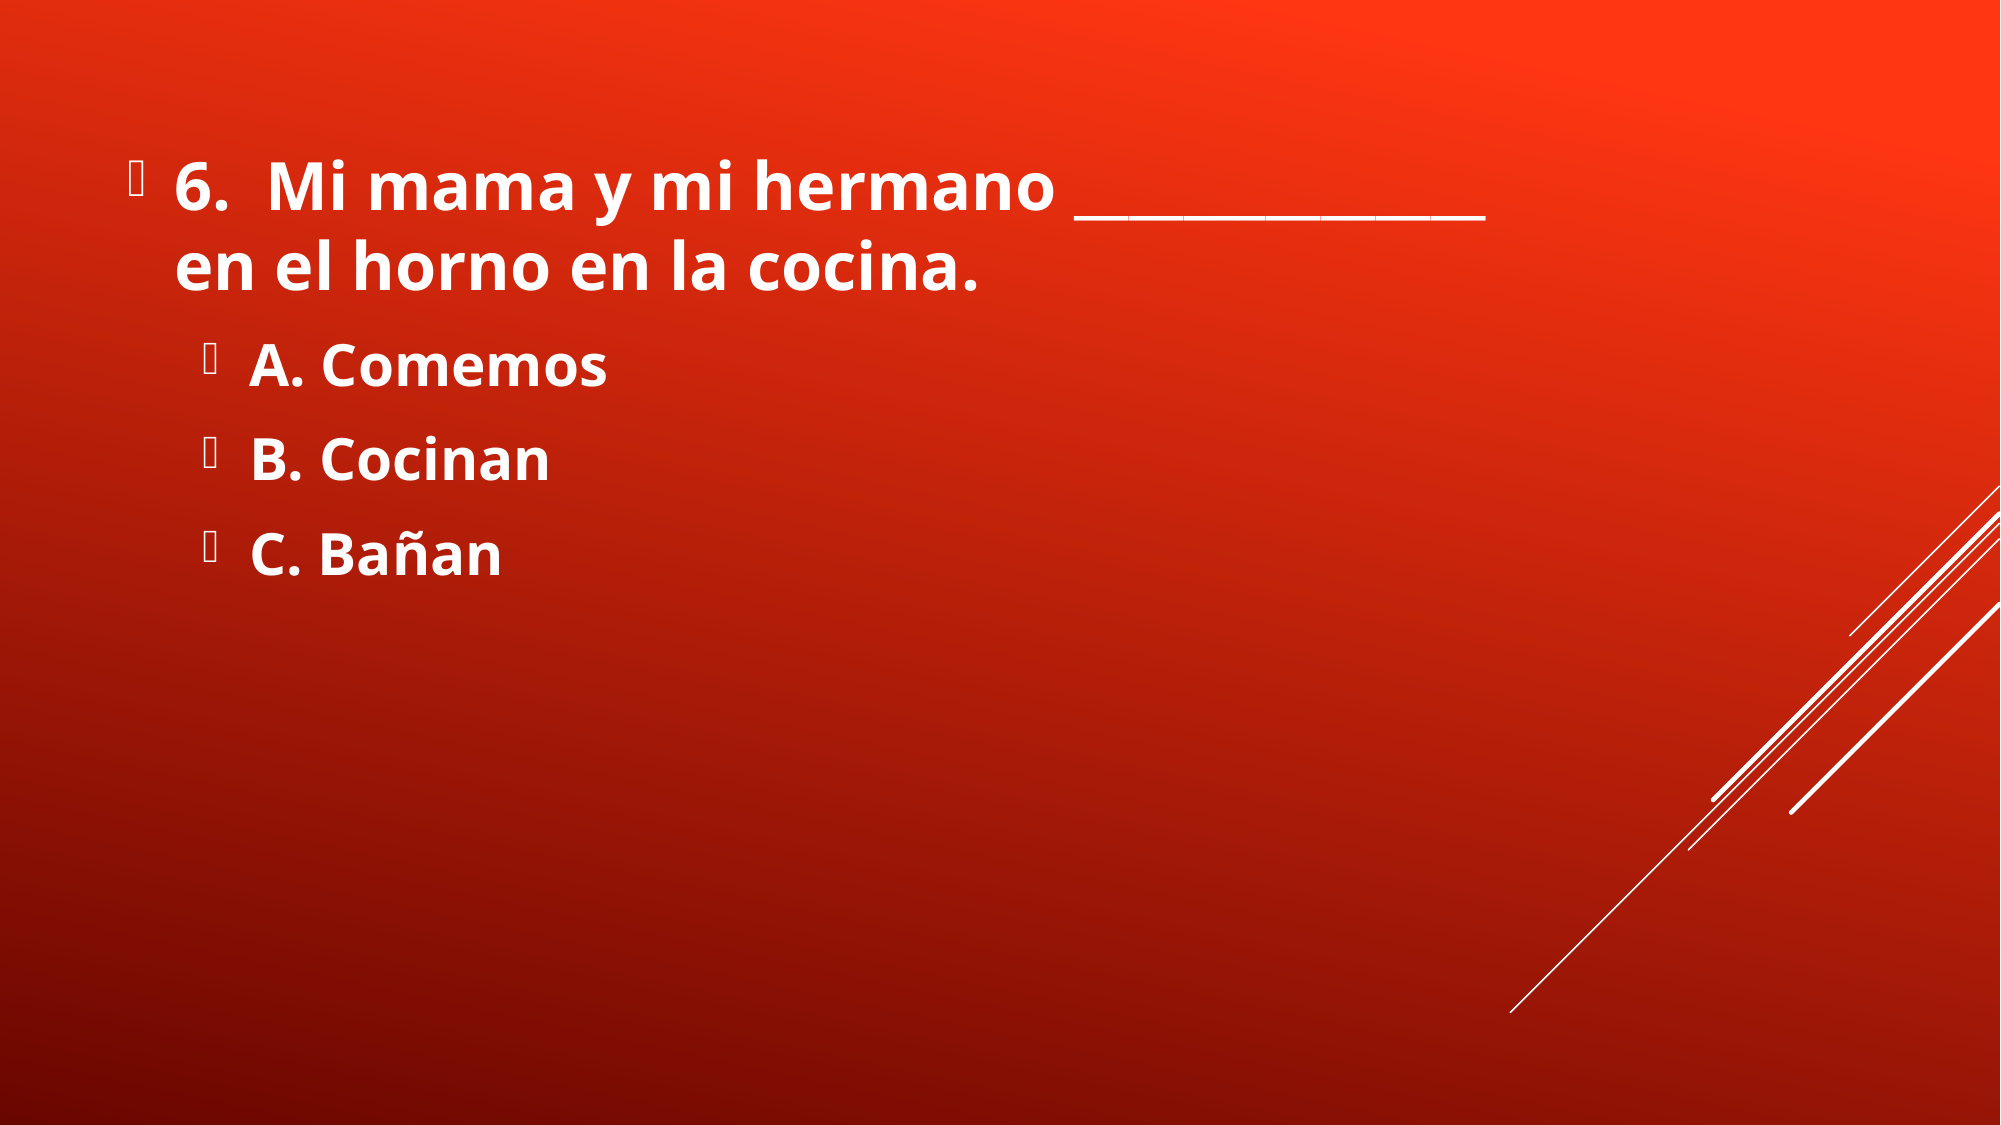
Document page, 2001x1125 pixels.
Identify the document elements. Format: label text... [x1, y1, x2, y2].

list 6. Mi mama y mi hermano _______________ en el horno en la cocina. A. Comemos B. Cocinan C. Bañan [112, 112, 1513, 706]
